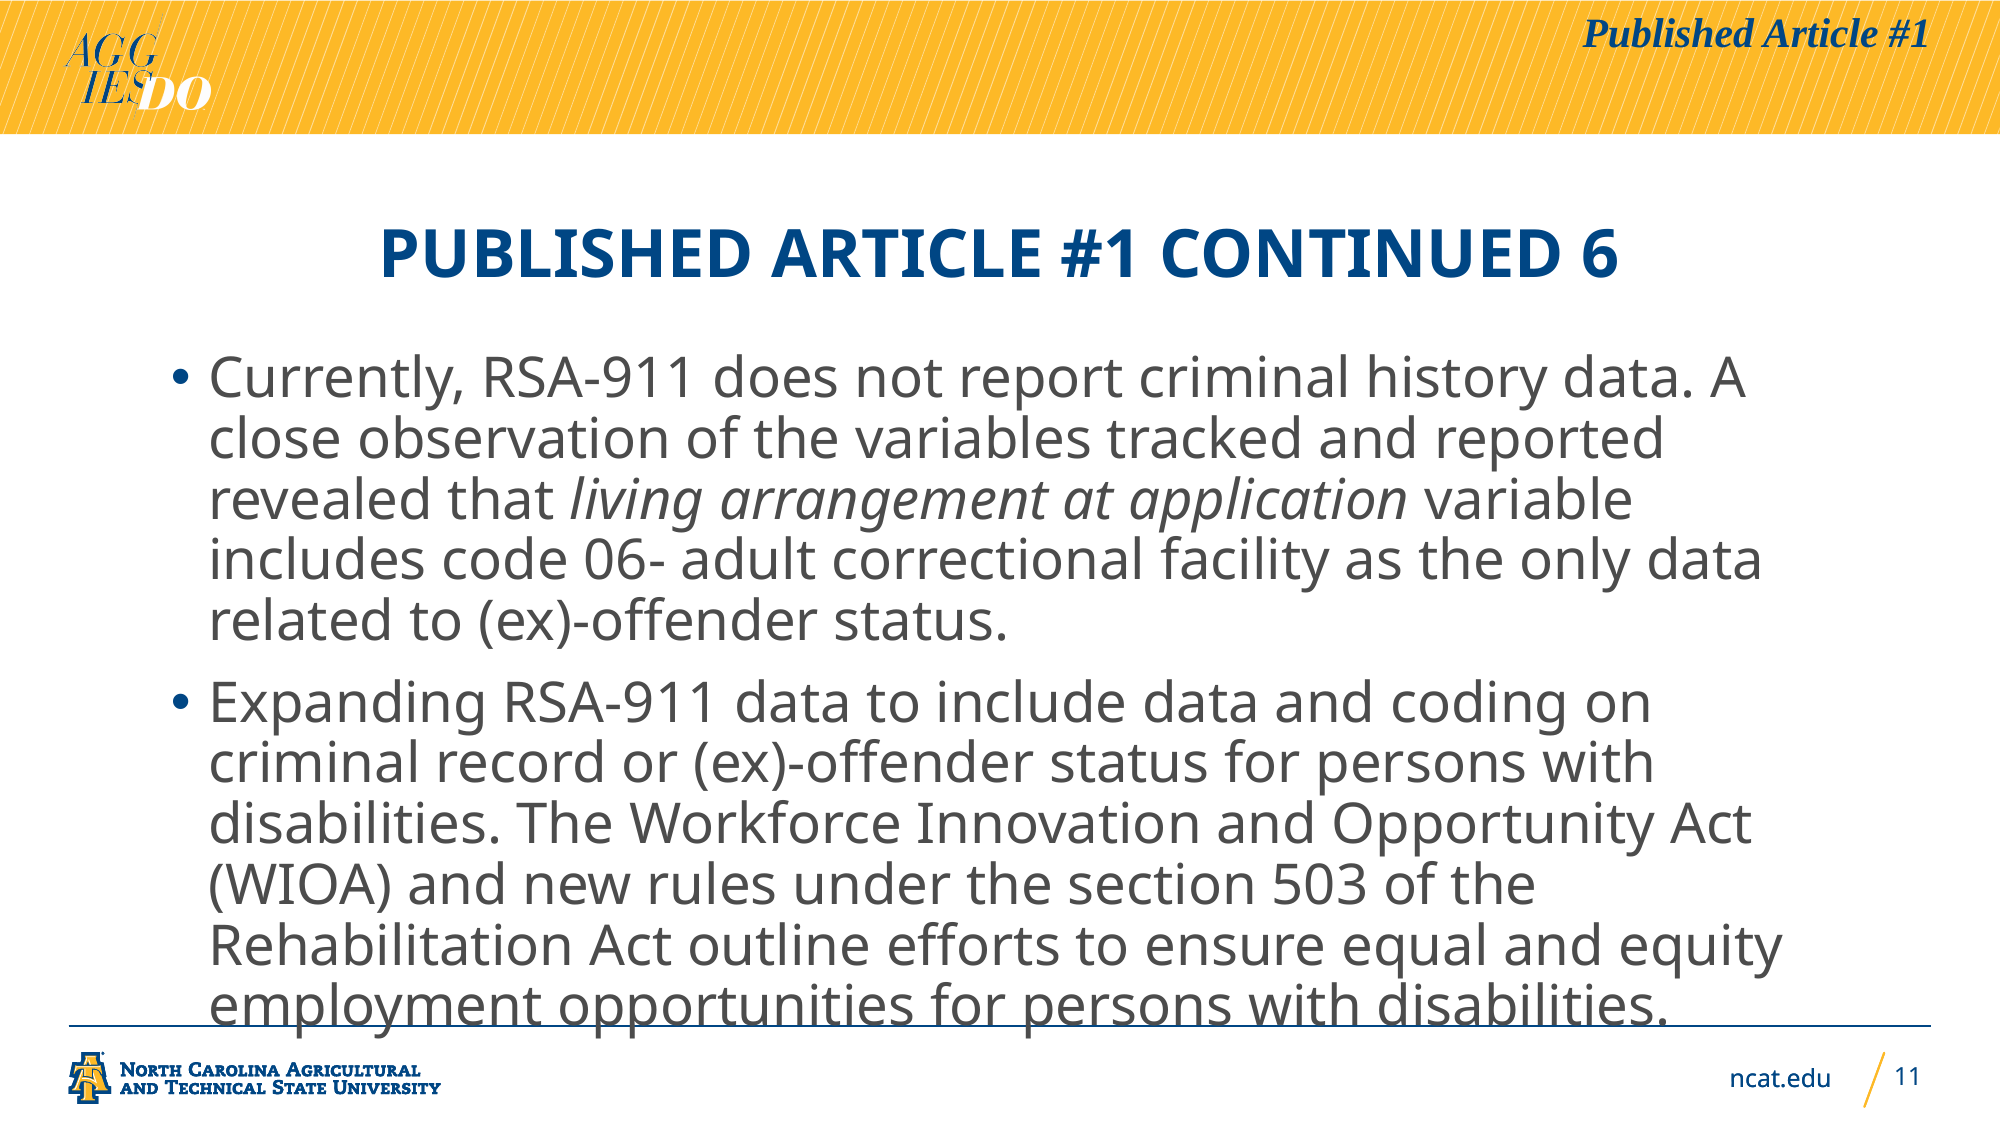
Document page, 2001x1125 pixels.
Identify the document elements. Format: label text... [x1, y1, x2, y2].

list Published Article #1 [999, 0, 1932, 135]
picture [63, 13, 211, 120]
list Currently, RSA-911 does not report criminal history data. A close observation of the variables tracked and reported revealed that living arrangement at application variable includes code 06- adult correctional facility as the only data related to (ex)-offender status. Expanding RSA-911 data to include data and coding on criminal record or (ex)-offender status for persons with disabilities. The Workforce Innovation and Opportunity Act (WIOA) and new rules under the section 503 of the Rehabilitation Act outline efforts to ensure equal and equity employment opportunities for persons with disabilities. [156, 341, 1844, 997]
title Published Article #1 Continued 6 [156, 213, 1844, 306]
